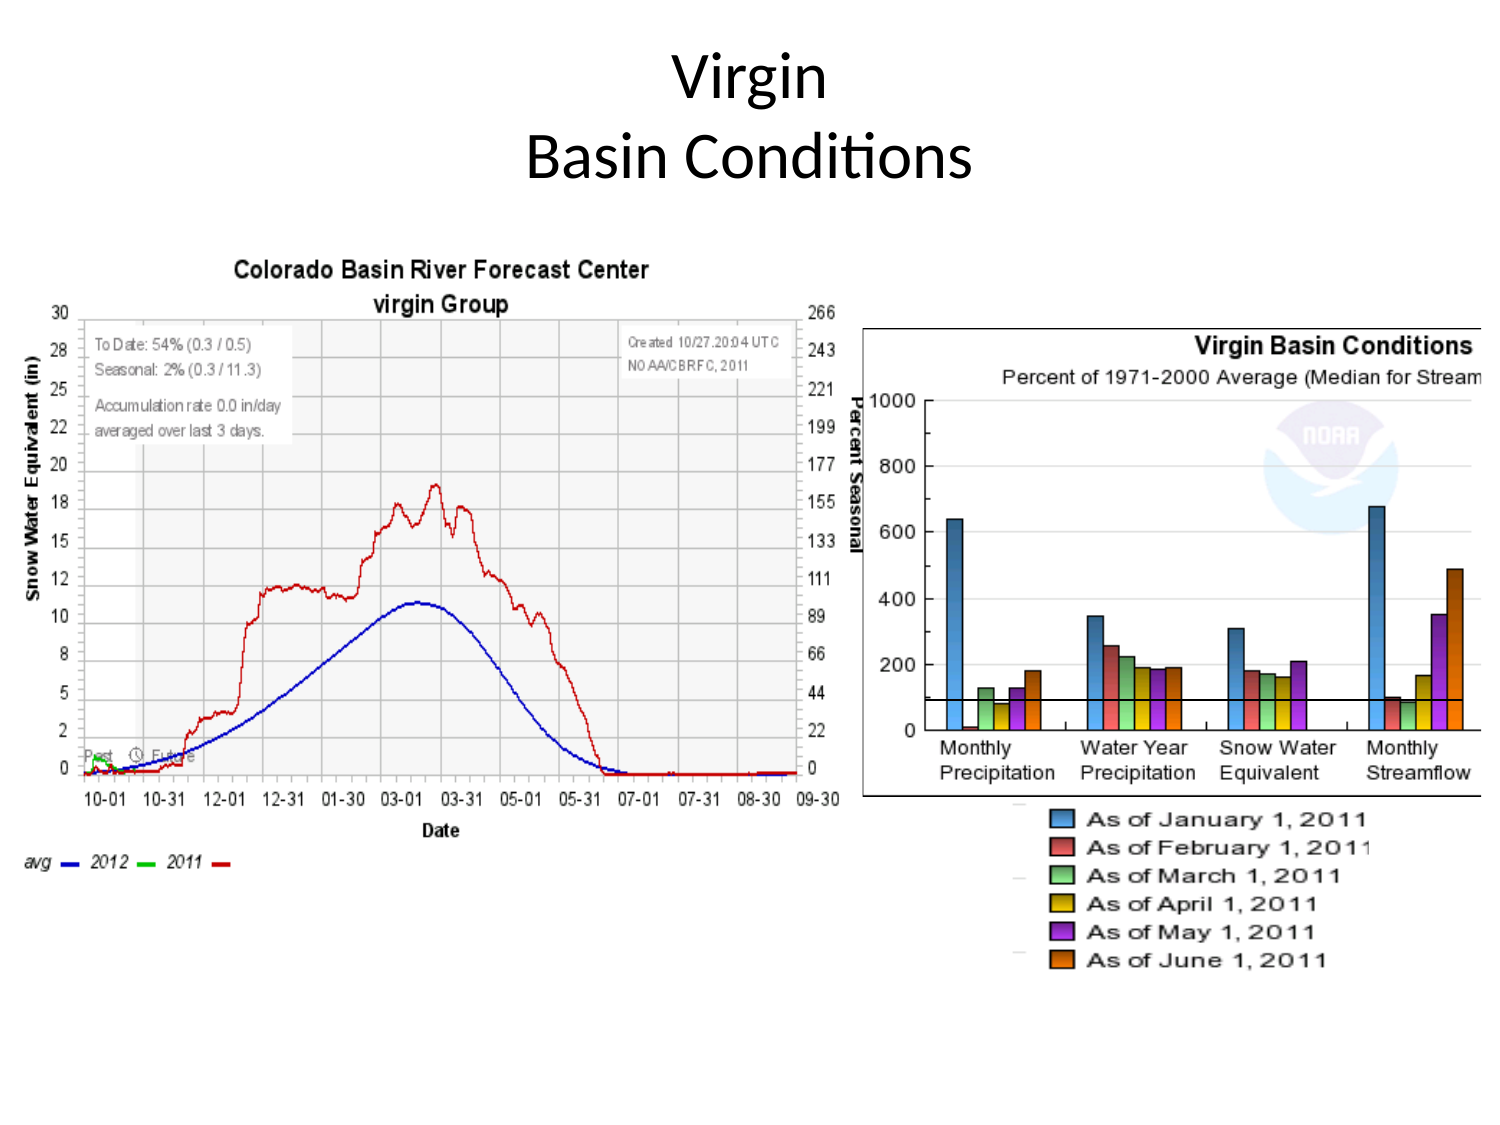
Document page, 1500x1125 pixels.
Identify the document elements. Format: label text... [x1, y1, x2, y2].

picture [12, 249, 1482, 977]
text_box Virgin Basin Conditions [74, 24, 1425, 213]
